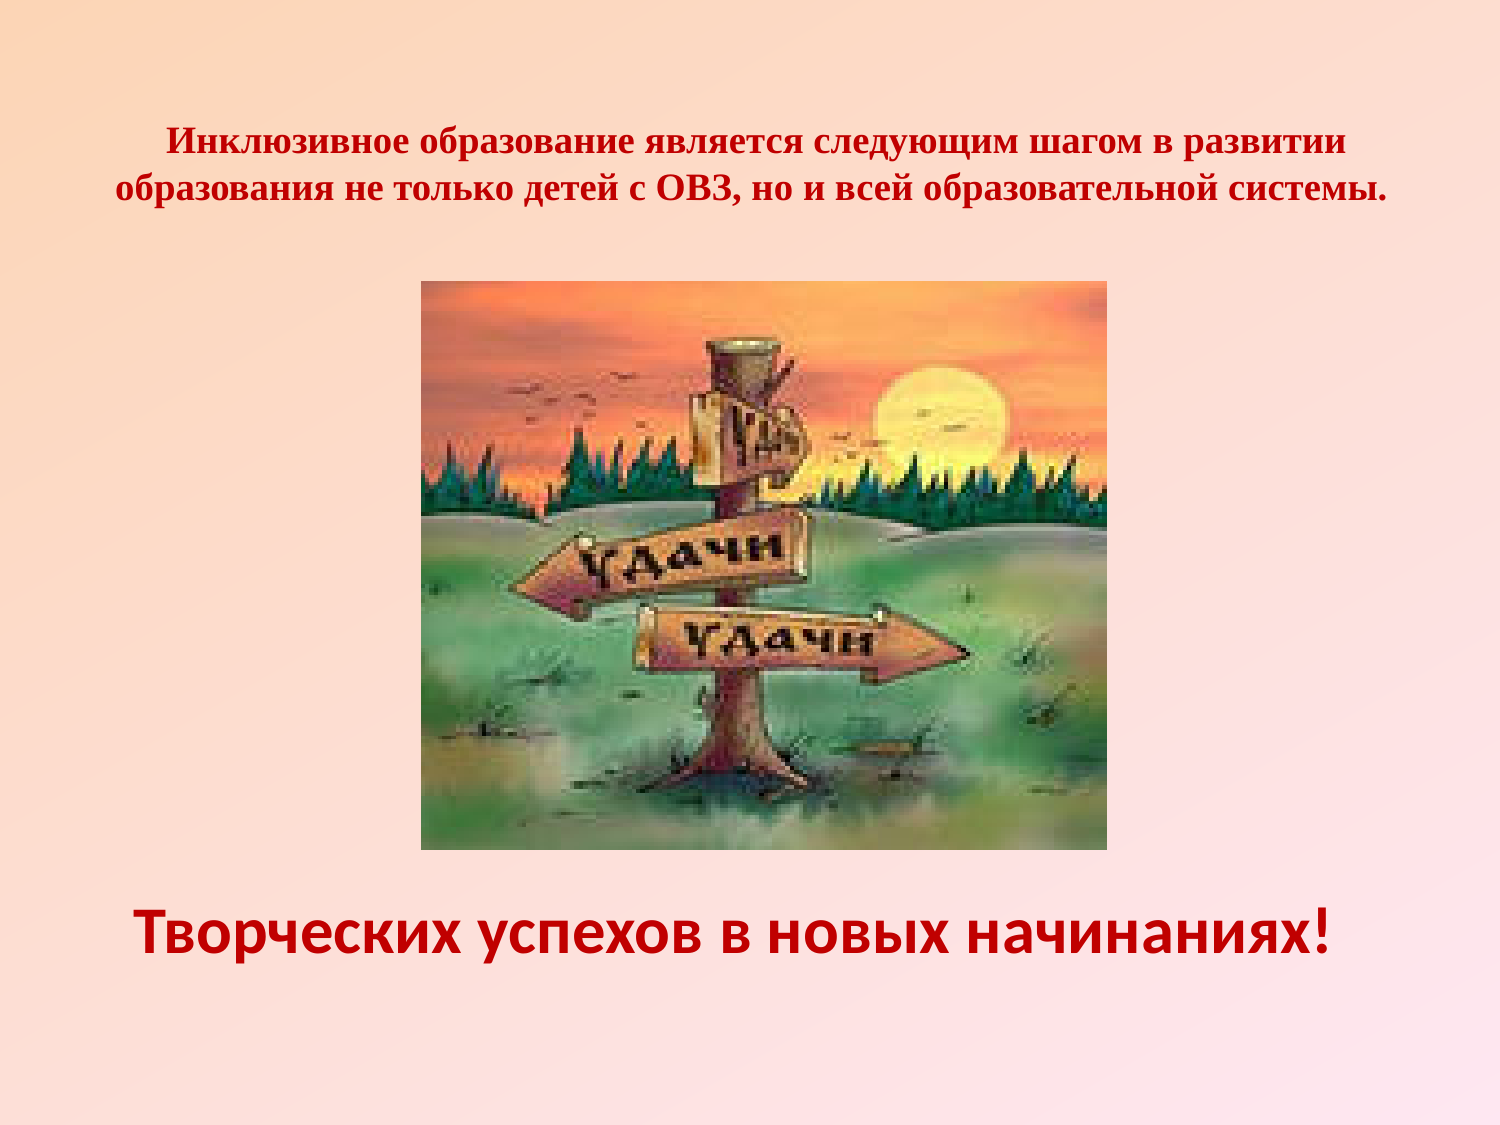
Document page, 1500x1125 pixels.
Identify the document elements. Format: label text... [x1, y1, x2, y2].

picture [421, 280, 1108, 851]
title Инклюзивное образование является следующим шагом в развитии образования не только детей с ОВЗ, но и всей образовательной системы. [82, 105, 1432, 293]
list Творческих успехов в новых начинаниях! [58, 878, 1409, 1024]
